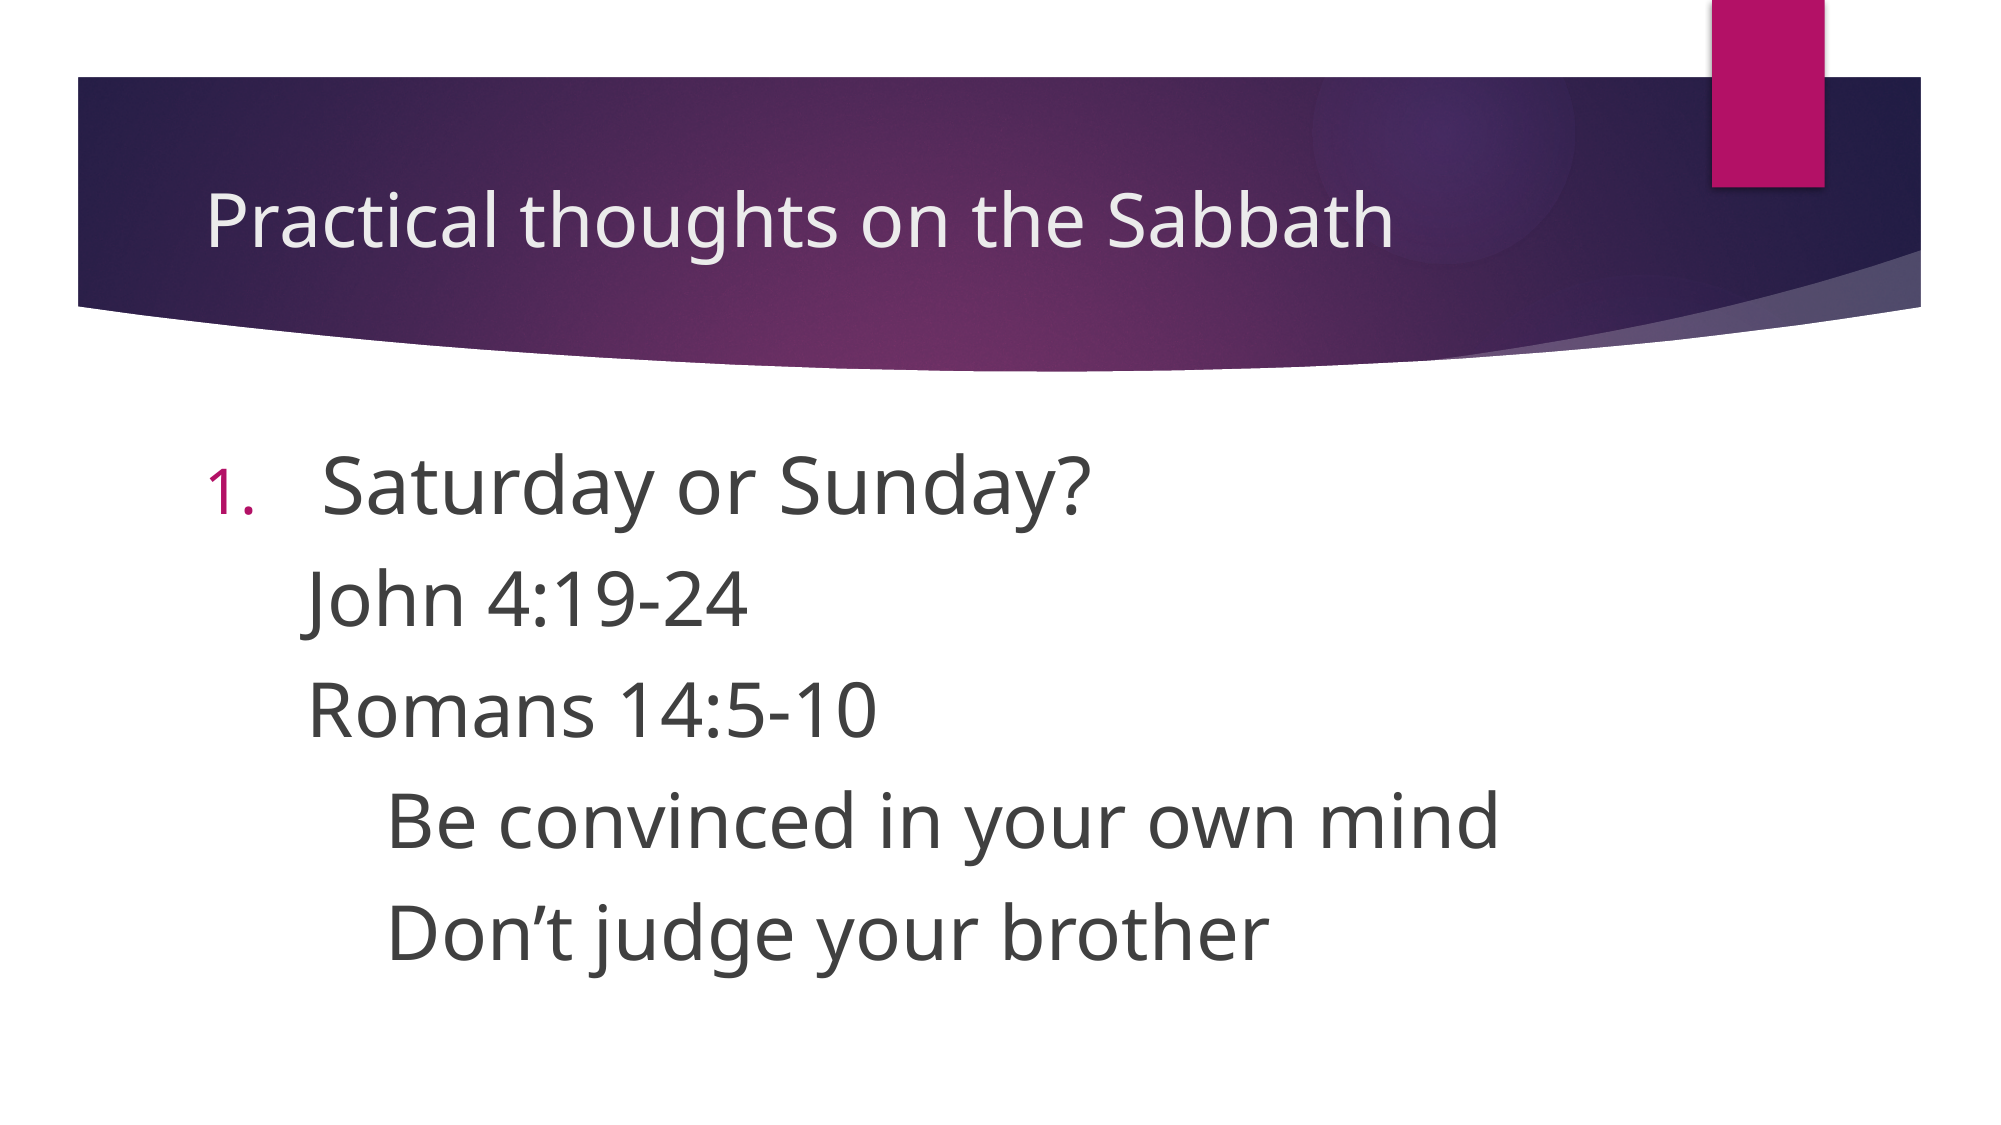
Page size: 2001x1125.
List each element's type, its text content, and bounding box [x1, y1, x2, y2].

list Saturday or Sunday? John 4:19-24 Romans 14:5-10 Be convinced in your own mind Don’t judge your brother [189, 427, 1638, 988]
title Practical thoughts on the Sabbath [189, 159, 1627, 276]
